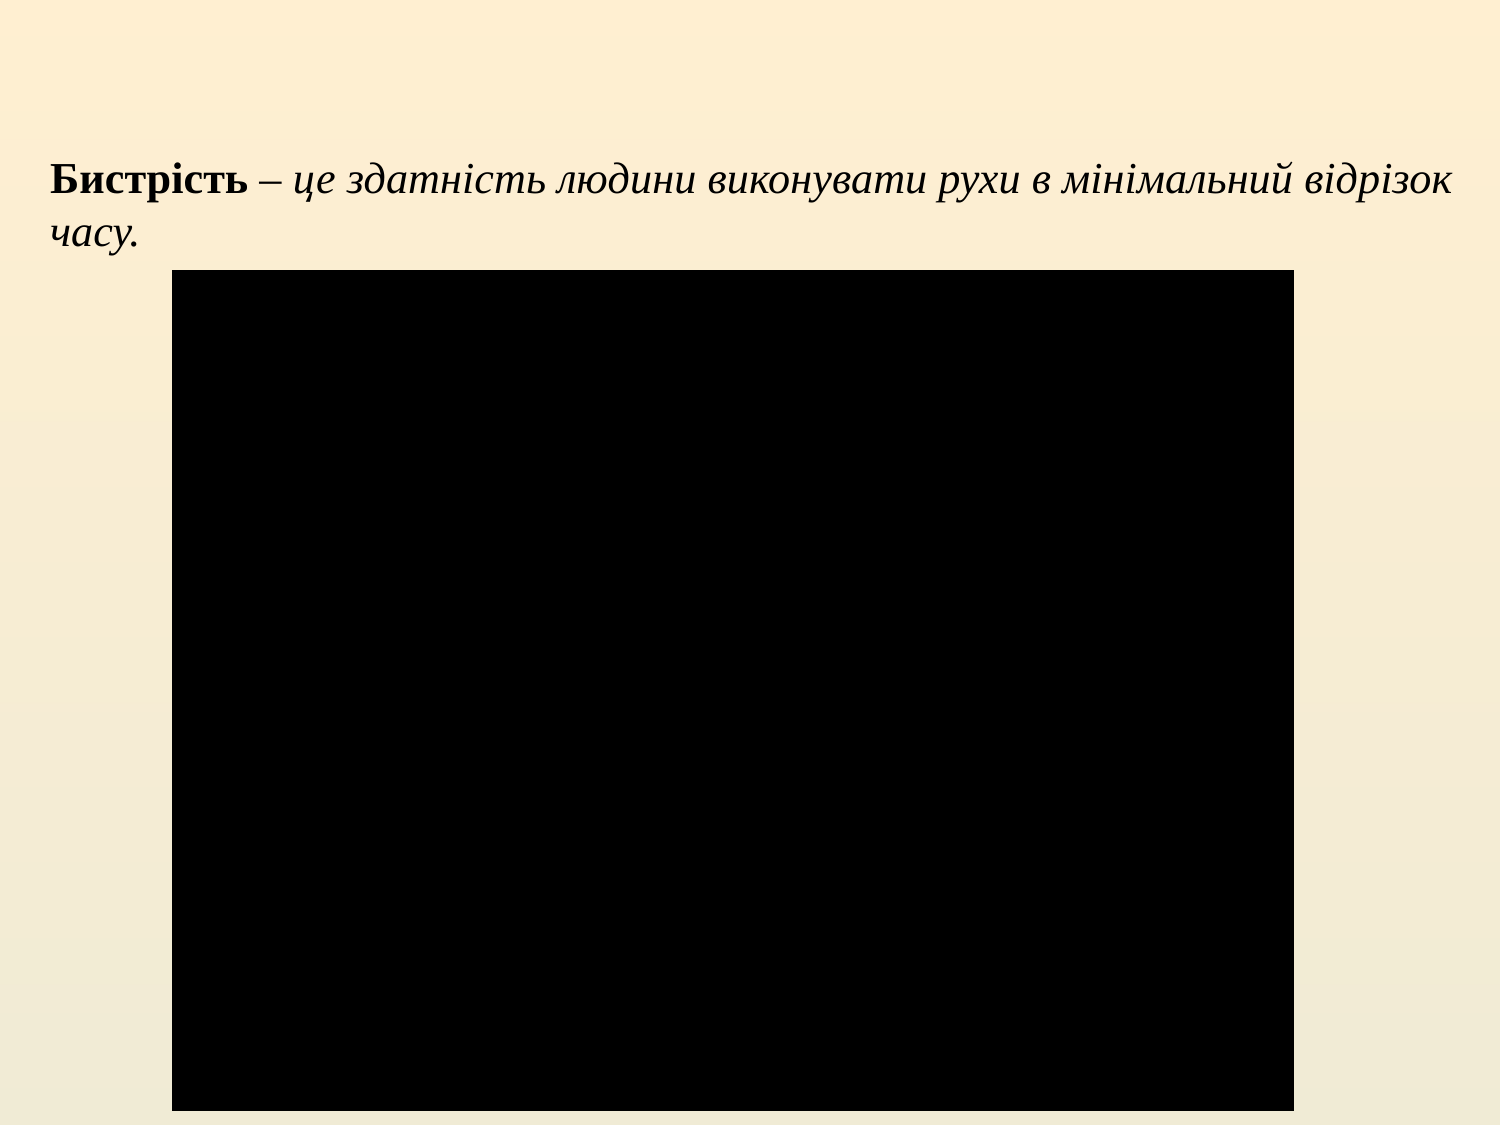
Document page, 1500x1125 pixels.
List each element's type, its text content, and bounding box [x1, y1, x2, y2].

title Бистрість – це здатність людини виконувати рухи в мінімальний відрізок часу. [35, 140, 1477, 329]
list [171, 269, 1295, 1112]
